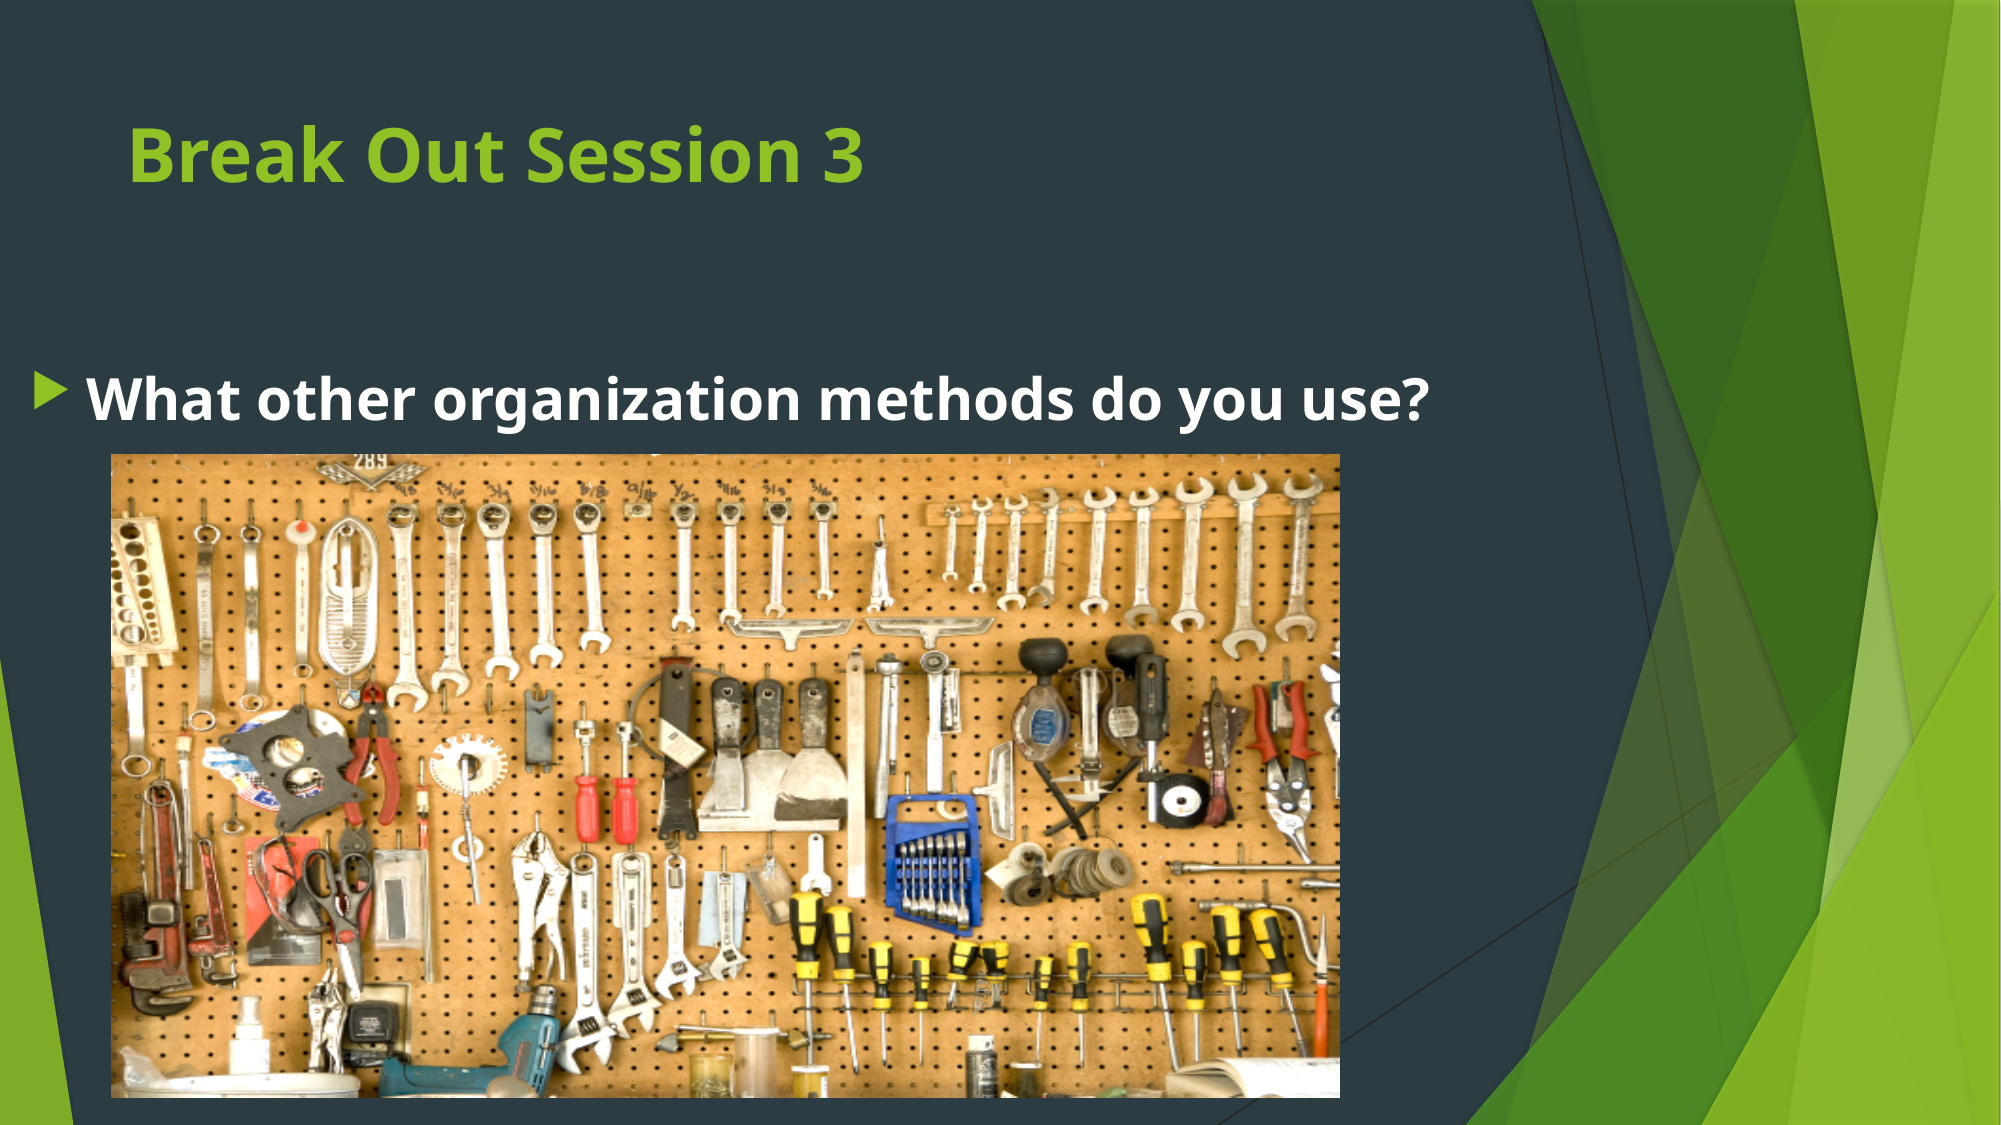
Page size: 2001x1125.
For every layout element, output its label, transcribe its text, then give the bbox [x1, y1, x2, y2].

title Break Out Session 3 [111, 99, 1522, 317]
picture [110, 453, 1340, 1098]
list What other organization methods do you use? [15, 354, 1522, 500]
